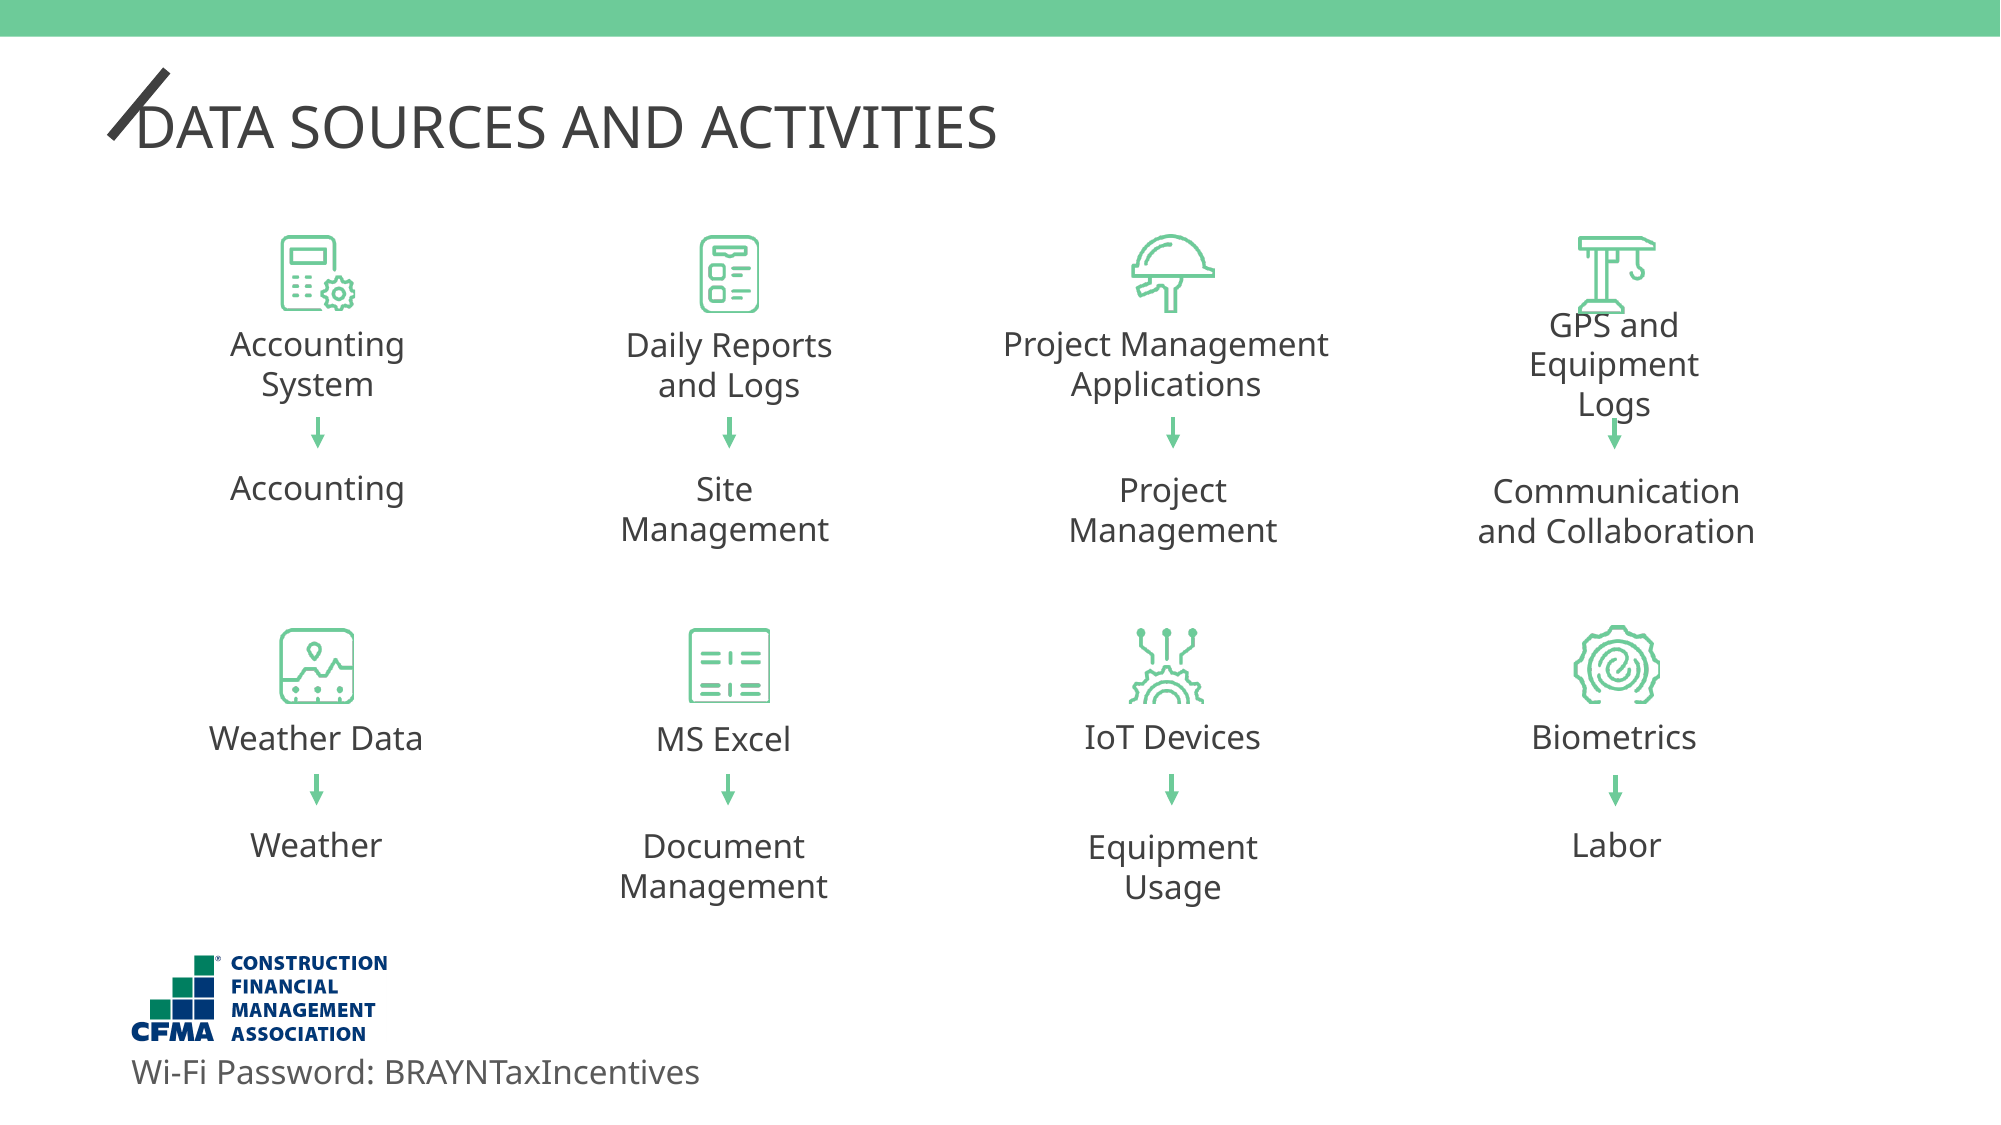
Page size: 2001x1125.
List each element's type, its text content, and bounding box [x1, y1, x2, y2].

picture [280, 235, 356, 311]
picture [131, 955, 387, 1042]
picture [279, 628, 354, 704]
picture [1577, 236, 1656, 314]
picture [1128, 628, 1204, 704]
picture [699, 235, 759, 313]
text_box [110, 70, 167, 138]
picture [1131, 234, 1215, 313]
text_box [0, 0, 2000, 37]
picture [688, 628, 770, 703]
picture [1573, 625, 1660, 704]
text_box DATA SOURCES AND ACTIVITIES [134, 90, 1022, 161]
